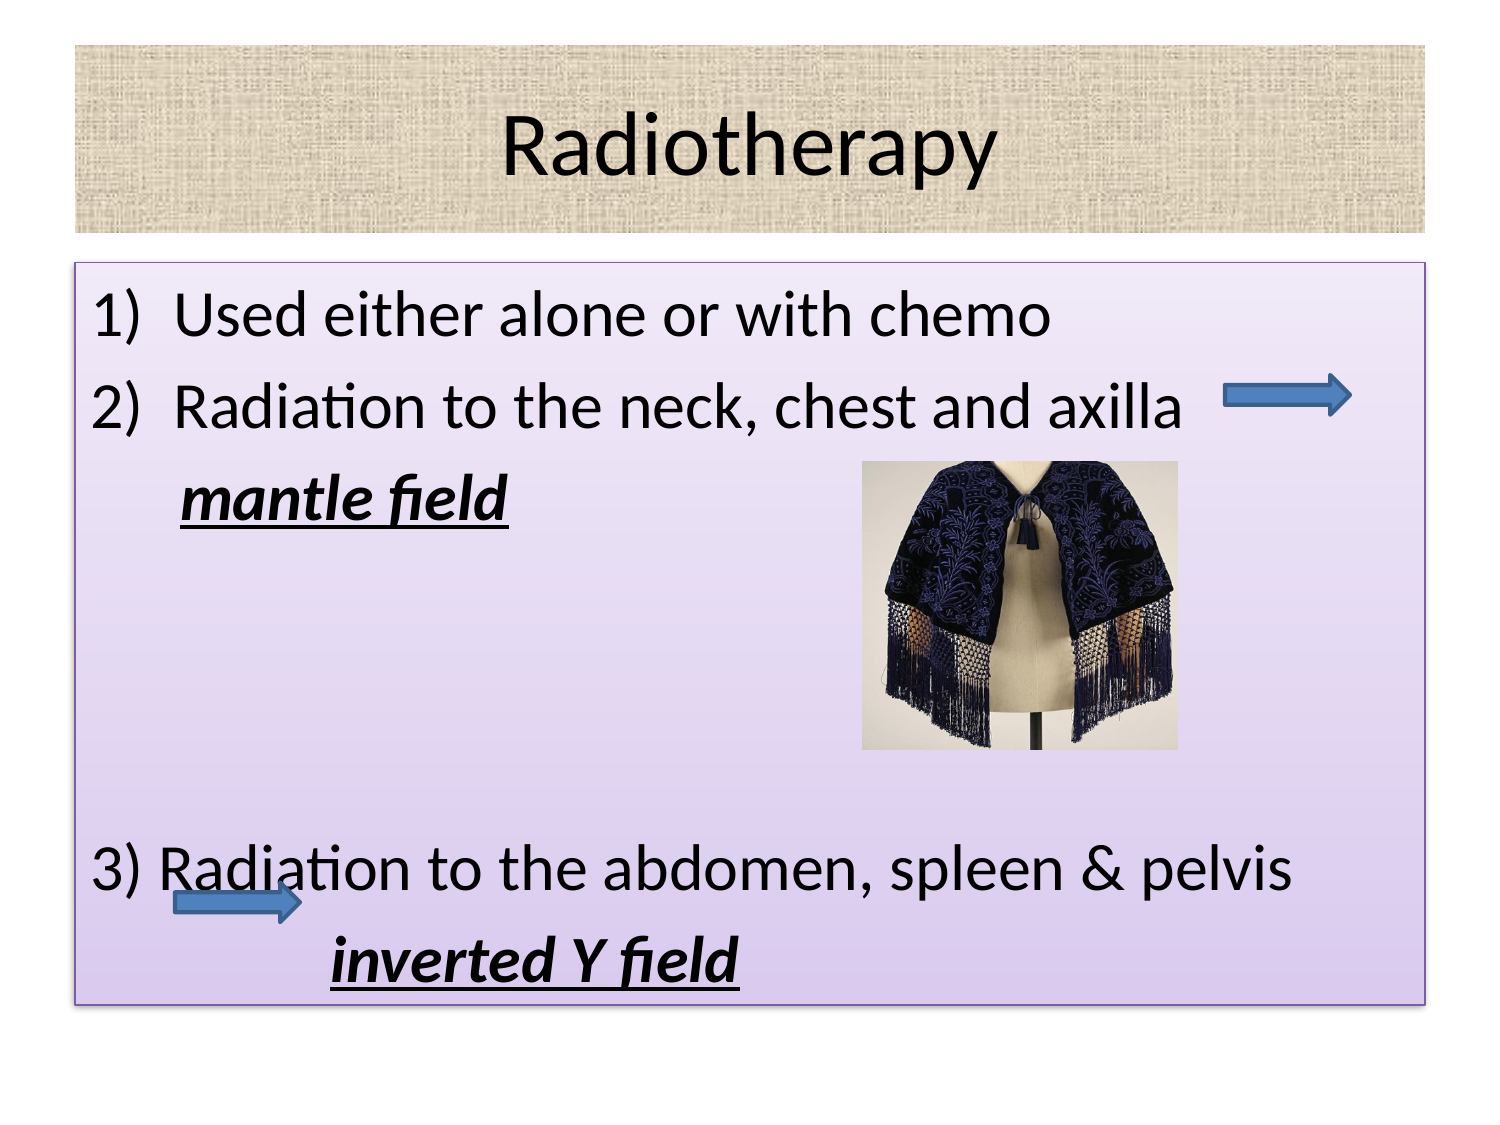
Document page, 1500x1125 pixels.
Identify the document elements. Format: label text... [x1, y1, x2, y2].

text_box [172, 880, 303, 925]
title Radiotherapy [75, 45, 1425, 233]
list Used either alone or with chemo Radiation to the neck, chest and axilla mantle field 3) Radiation to the abdomen, spleen & pelvis inverted Y field [74, 262, 1426, 1006]
picture [862, 461, 1178, 751]
text_box [1222, 373, 1353, 417]
